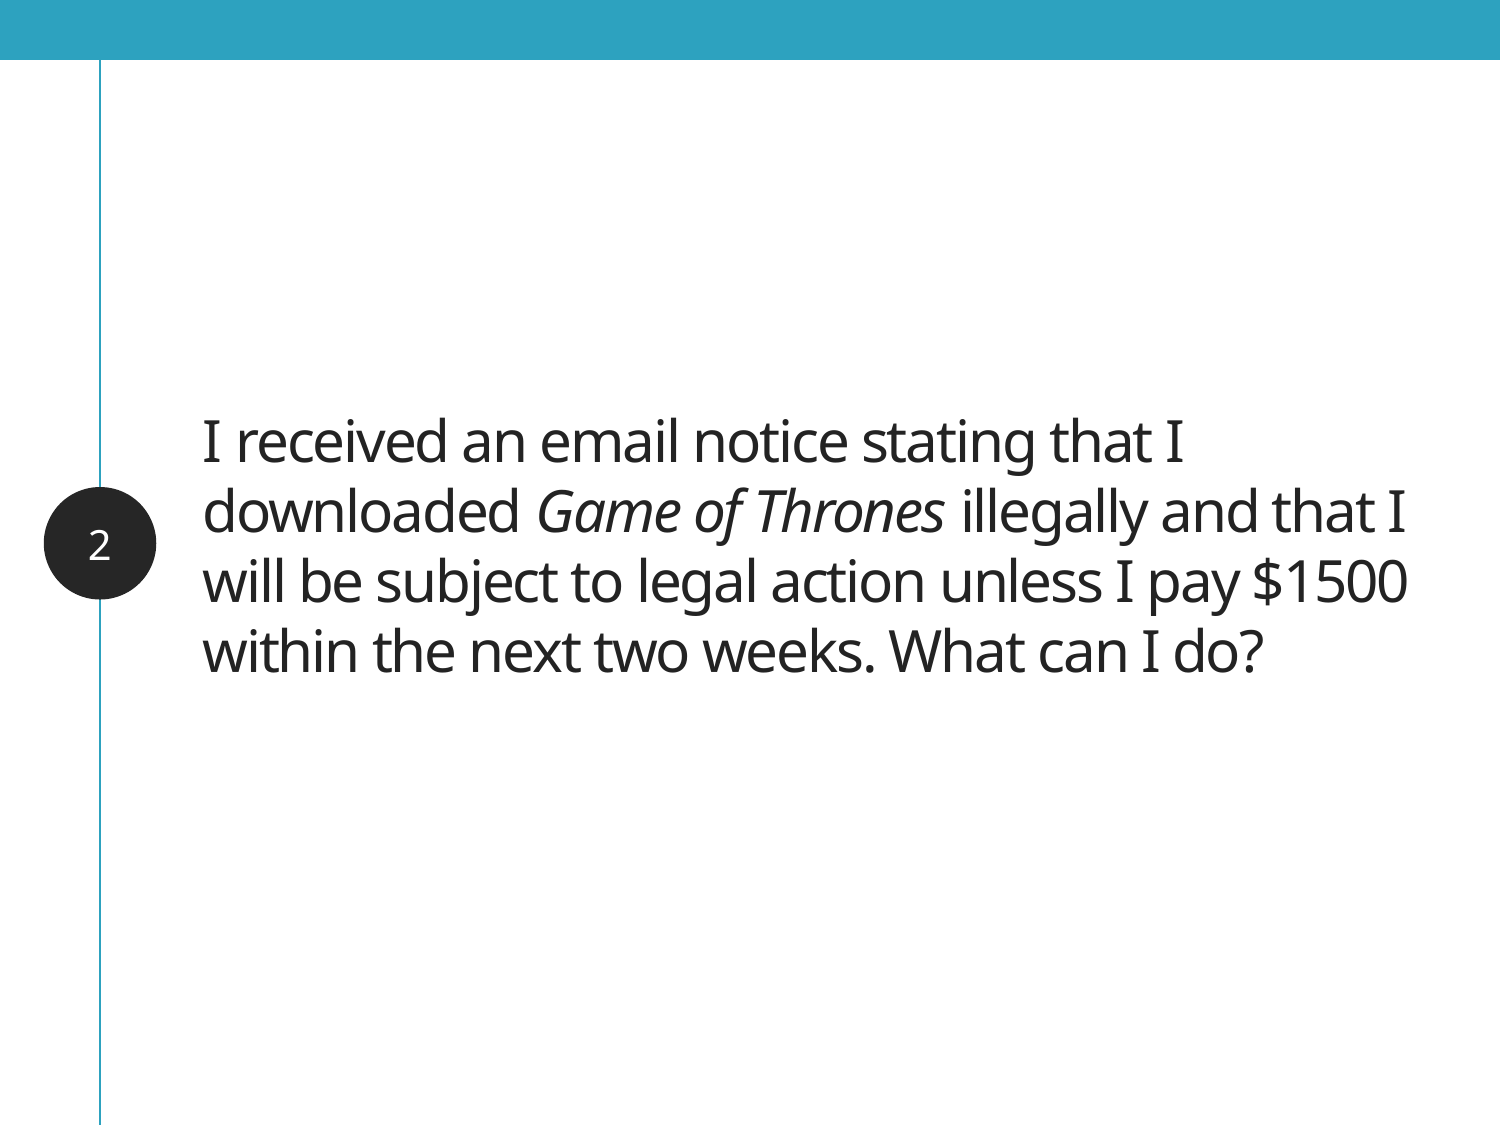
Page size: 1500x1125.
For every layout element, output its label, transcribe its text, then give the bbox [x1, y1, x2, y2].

text_box 2 [41, 485, 96, 602]
title I received an email notice stating that I downloaded Game of Thrones illegally and that I will be subject to legal action unless I pay $1500 within the next two weeks. What can I do? [187, 462, 1425, 625]
text_box 2 [109, 485, 159, 601]
